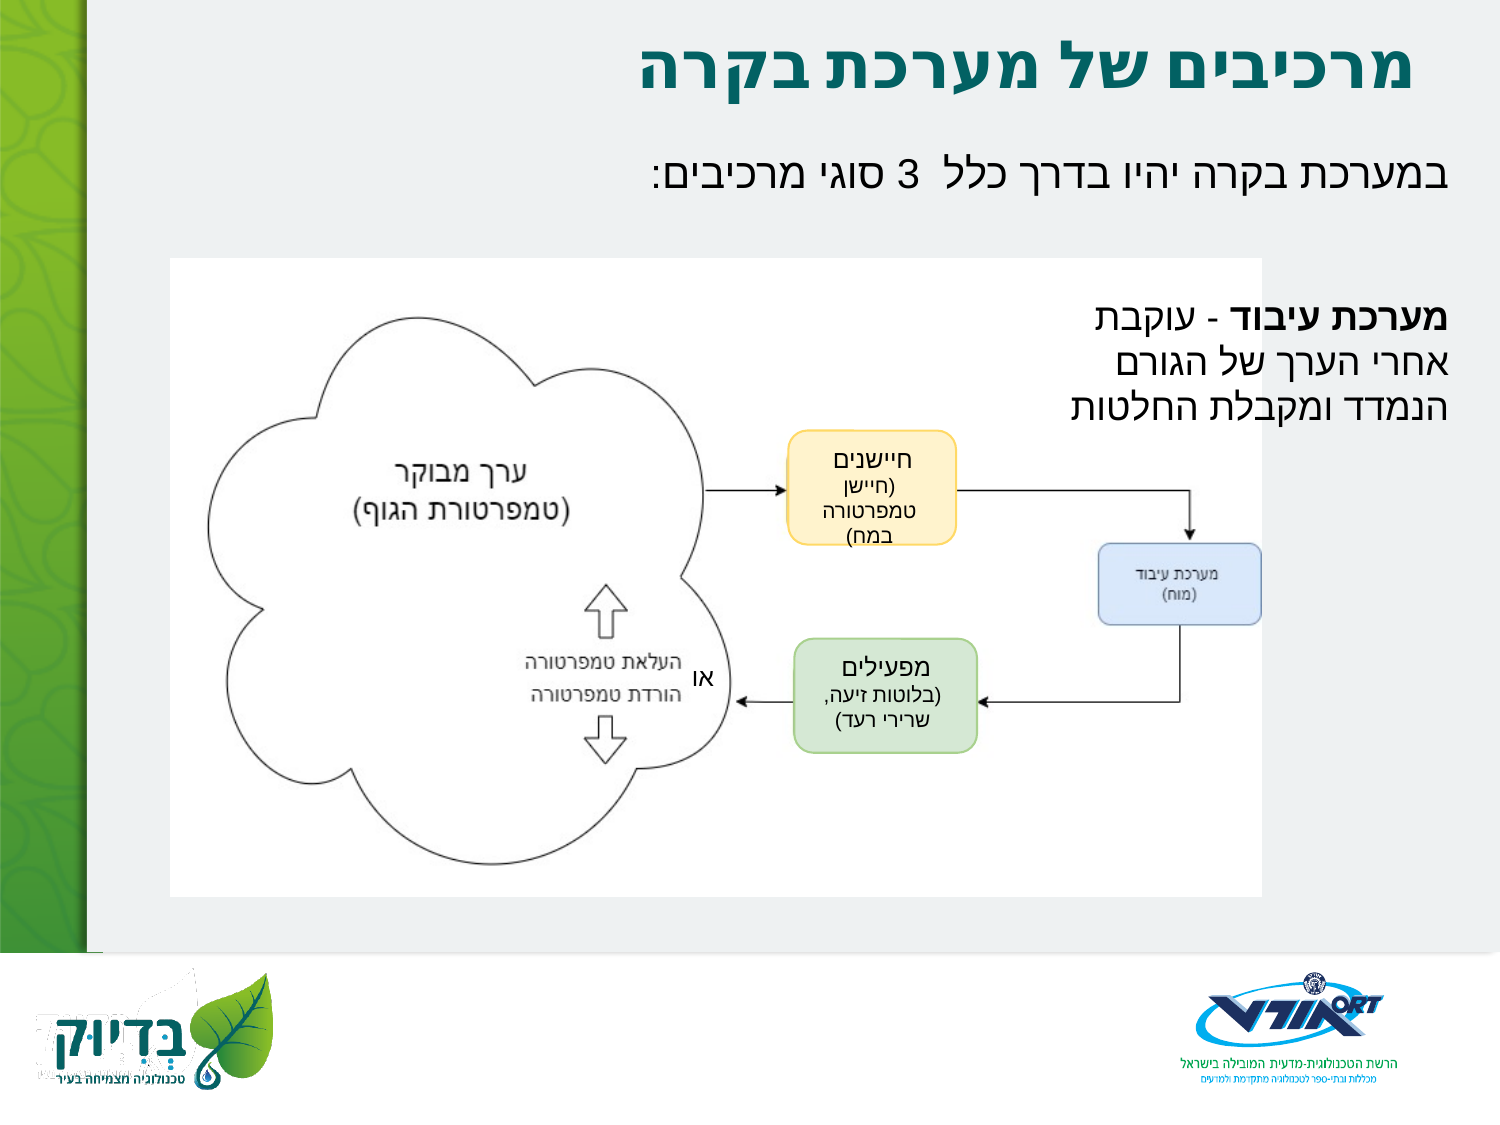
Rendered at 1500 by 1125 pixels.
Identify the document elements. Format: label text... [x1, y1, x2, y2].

picture [1285, 1076, 1292, 1083]
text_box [170, 258, 1289, 897]
picture [1212, 1076, 1218, 1083]
picture [0, 0, 86, 953]
text_box מערכת עיבוד - עוקבת אחרי הערך של הגורם הנמדד ומקבלת החלטות [1289, 285, 1465, 436]
picture [47, 971, 282, 1092]
title מרכיבים של מערכת בקרה [138, 0, 1433, 158]
picture [1261, 1076, 1269, 1083]
picture [1338, 1076, 1344, 1083]
picture [1295, 1076, 1305, 1080]
text_box במערכת בקרה יהיו בדרך כלל 3 סוגי מרכיבים: [170, 132, 1465, 213]
